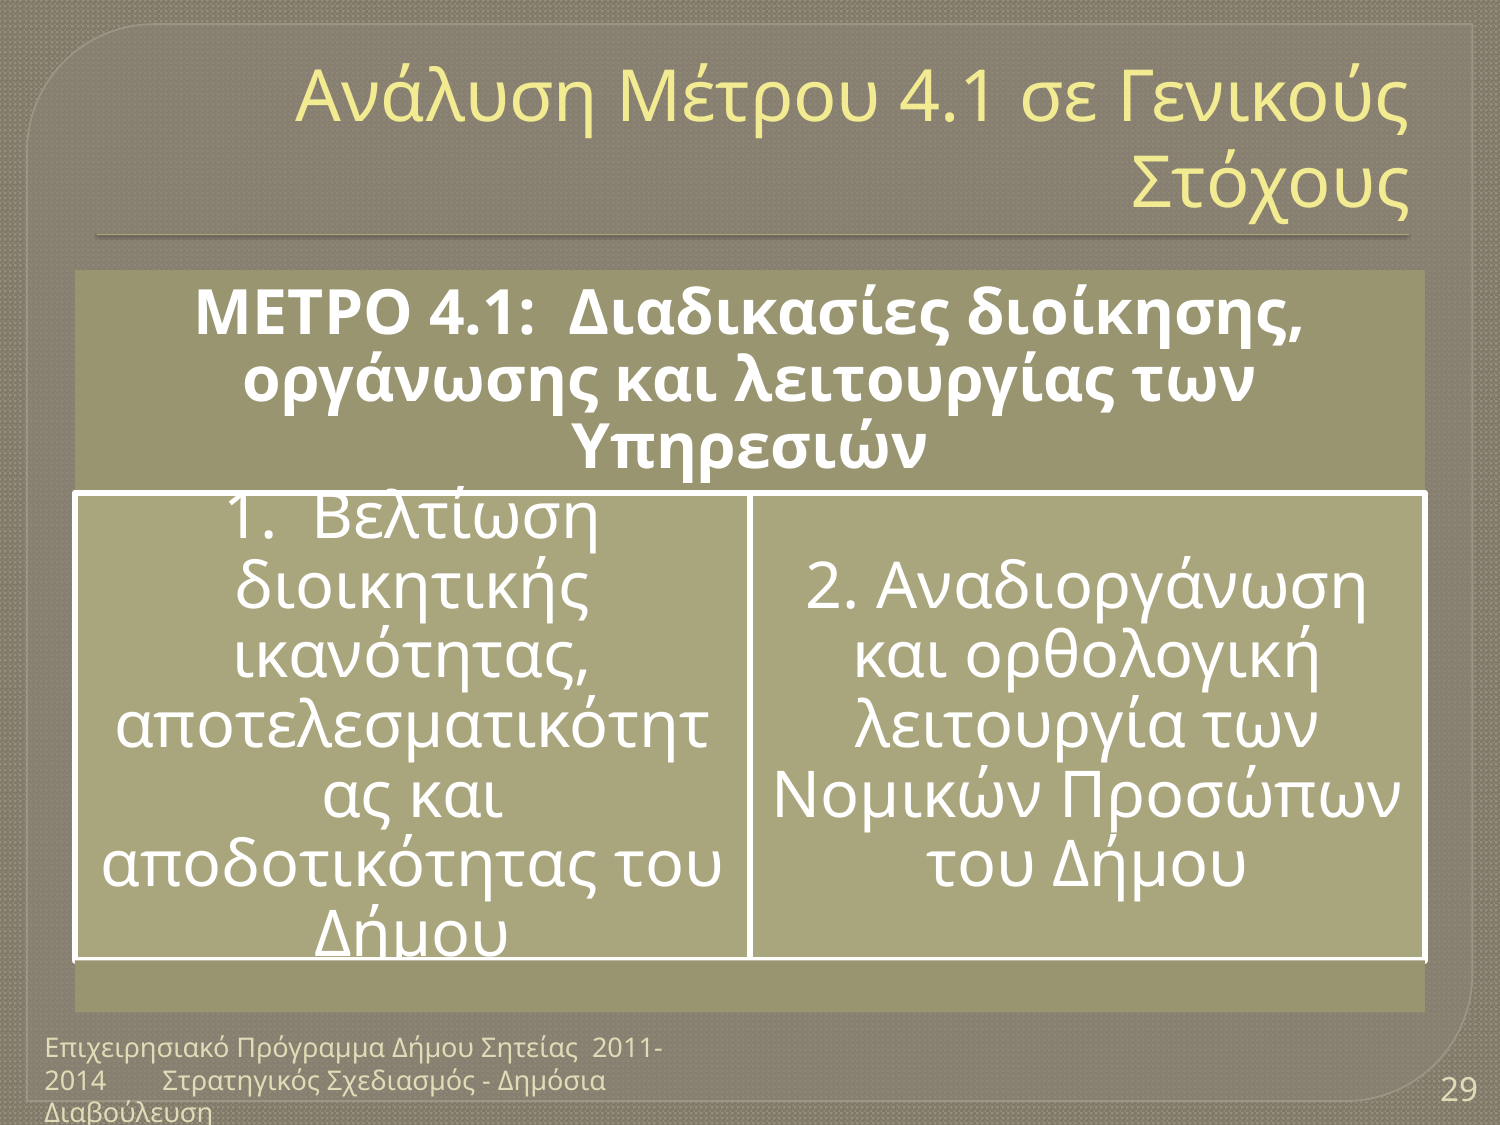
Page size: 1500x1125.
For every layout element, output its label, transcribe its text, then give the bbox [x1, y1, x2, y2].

title Ανάλυση Μέτρου 4.1 σε Γενικούς Στόχους [75, 41, 1425, 230]
slide_number 29 [1417, 1068, 1494, 1114]
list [74, 269, 1426, 1013]
footer Επιχειρησιακό Πρόγραμμα Δήμου Σητείας 2011-2014 Στρατηγικός Σχεδιασμός - Δημόσια Διαβούλευση [29, 1023, 721, 1069]
